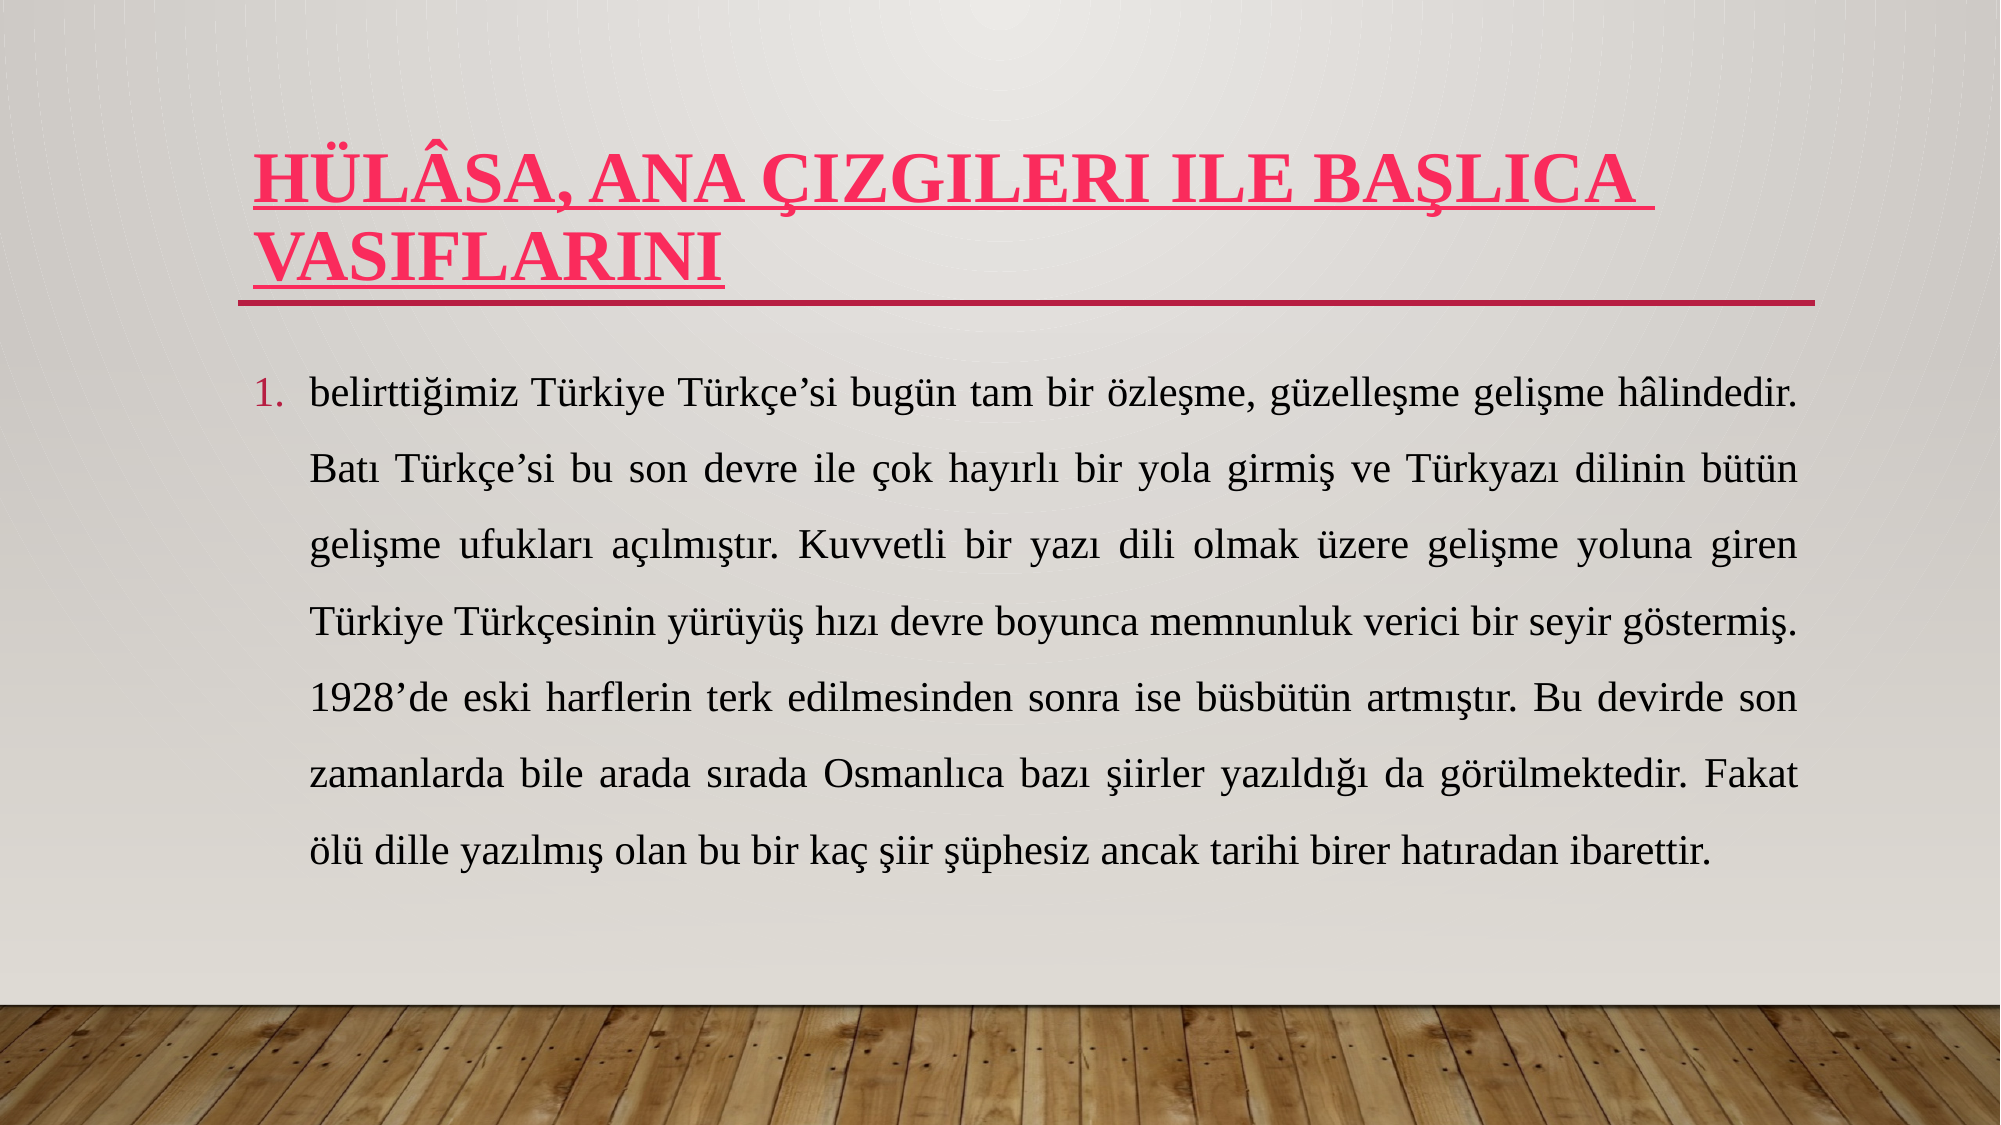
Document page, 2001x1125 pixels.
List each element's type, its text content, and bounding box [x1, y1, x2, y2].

list belirttiğimiz Türkiye Türkçe’si bugün tam bir özleşme, güzelleşme gelişme hâlindedir. Batı Türkçe’si bu son devre ile çok hayırlı bir yola girmiş ve Türkyazı dilinin bütün gelişme ufukları açılmıştır. Kuvvetli bir yazı dili olmak üzere gelişme yoluna giren Türkiye Türkçesinin yürüyüş hızı devre boyunca memnunluk verici bir seyir göstermiş. 1928’de eski harflerin terk edilmesinden sonra ise büsbütün artmıştır. Bu devirde son zamanlarda bile arada sırada Osmanlıca bazı şiirler yazıldığı da görülmektedir. Fakat ölü dille yazılmış olan bu bir kaç şiir şüphesiz ancak tarihi birer hatıradan ibarettir. [238, 330, 1814, 897]
picture [0, 1005, 2000, 1125]
title Hülâsa, ana çizgileri ile başlıca vasıflarını [238, 131, 1814, 305]
